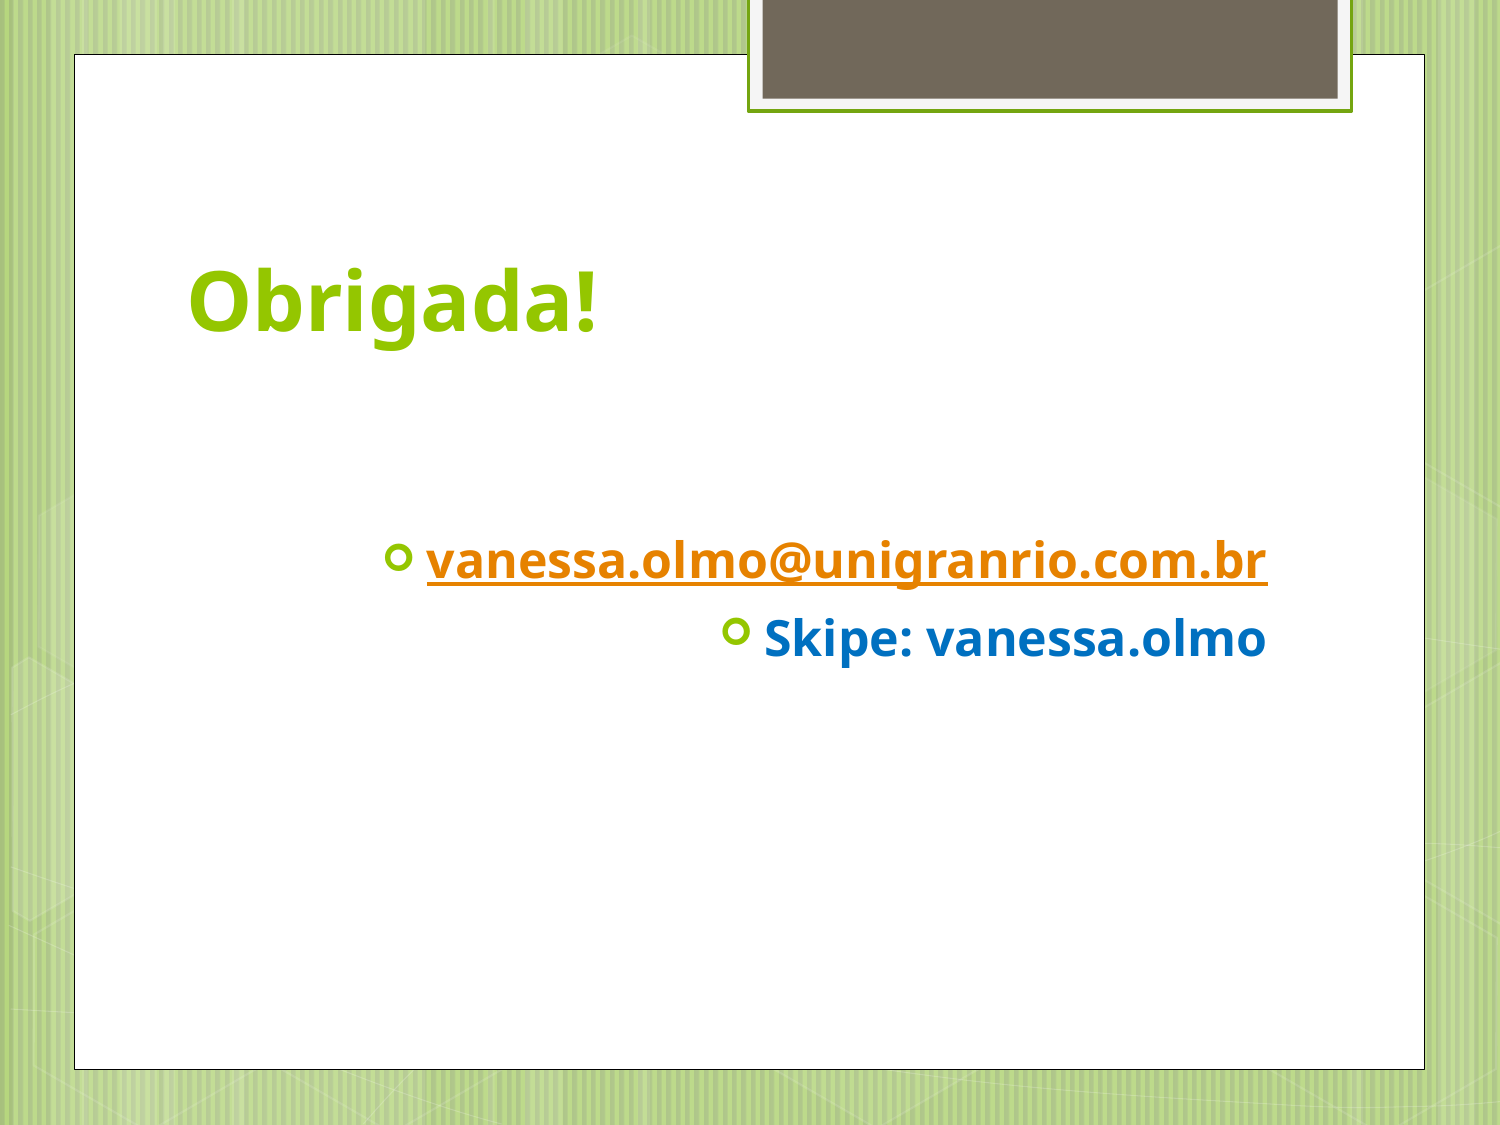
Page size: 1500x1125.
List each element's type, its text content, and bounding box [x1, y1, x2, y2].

list vanessa.olmo@unigranrio.com.br Skipe: vanessa.olmo [171, 381, 1283, 957]
title Obrigada! [171, 168, 1324, 357]
